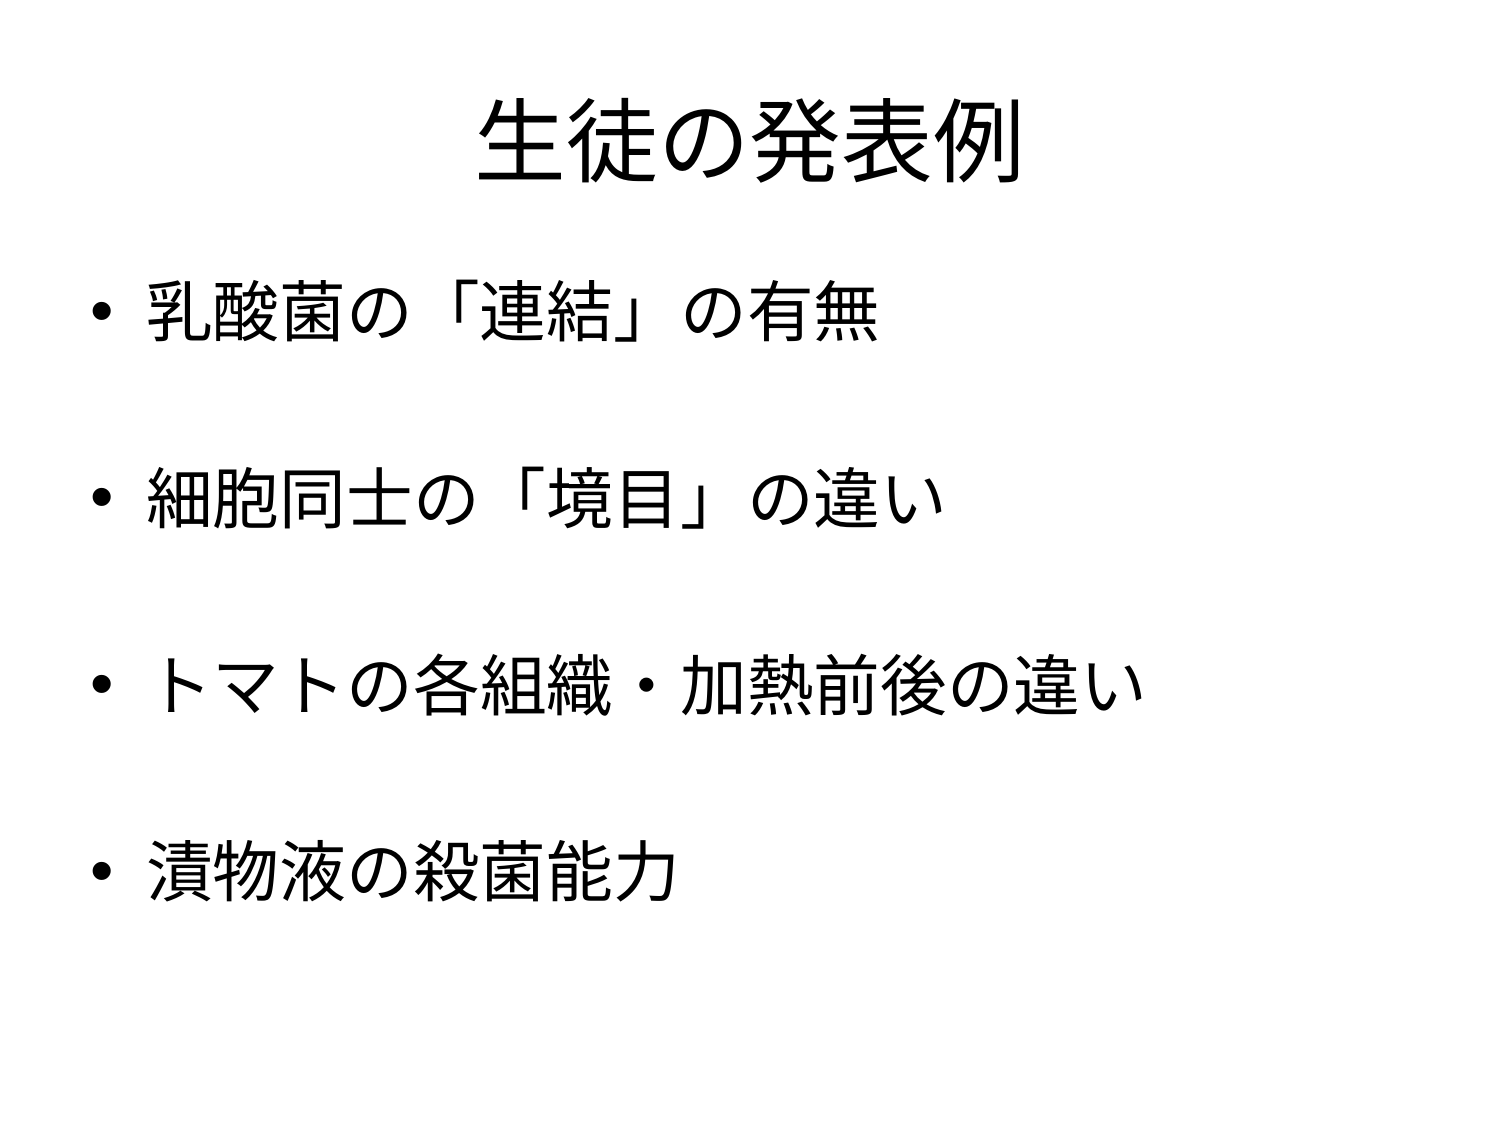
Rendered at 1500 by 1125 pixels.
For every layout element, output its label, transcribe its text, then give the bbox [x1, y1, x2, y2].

list 乳酸菌の「連結」の有無 細胞同士の「境目」の違い トマトの各組織・加熱前後の違い 漬物液の殺菌能力 [75, 262, 1425, 1005]
title 生徒の発表例 [75, 45, 1425, 233]
